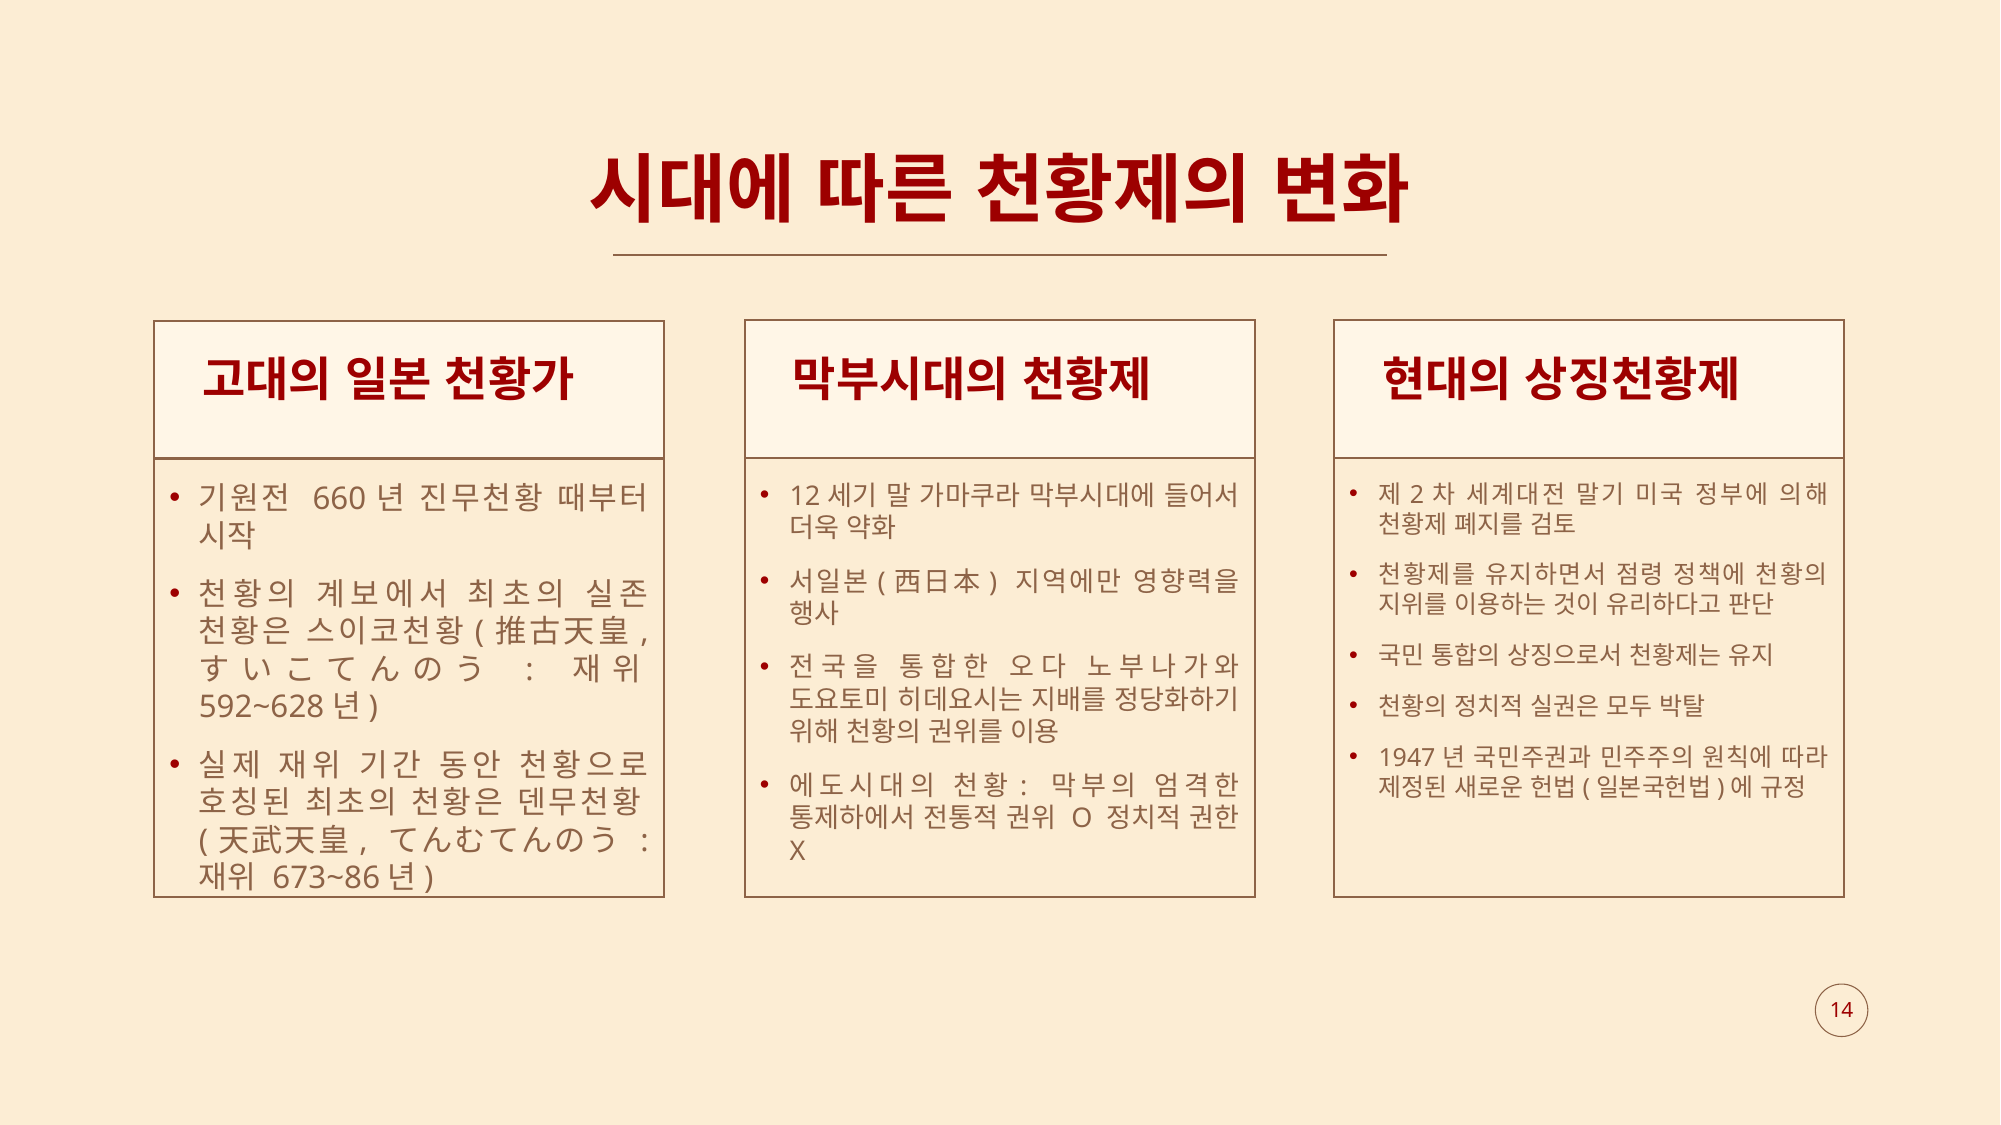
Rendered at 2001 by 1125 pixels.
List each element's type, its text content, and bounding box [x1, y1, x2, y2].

list 제2차 세계대전 말기 미국 정부에 의해 천황제 폐지를 검토 천황제를 유지하면서 점령 정책에 천황의 지위를 이용하는 것이 유리하다고 판단 국민 통합의 상징으로서 천황제는 유지 천황의 정치적 실권은 모두 박탈 1947년 국민주권과 민주주의 원칙에 따라 제정된 새로운 헌법(일본국헌법)에 규정 [1334, 470, 1844, 898]
list 기원전 660년 진무천황 때부터 시작 천황의 계보에서 최초의 실존 천황은 스이코천황(推古天皇, すいこてんのう : 재위592~628년) 실제 재위 기간 동안 천황으로 호칭된 최초의 천황은 덴무천황(天武天皇, てんむてんのう : 재위 673~86년) [154, 471, 664, 898]
list 고대의 일본 천황가 [187, 348, 664, 415]
list 막부시대의 천황제 [777, 348, 1255, 415]
list 현대의 상징천황제 [1367, 348, 1844, 415]
slide_number 14 [1811, 980, 1872, 1041]
list 12세기 말 가마쿠라 막부시대에 들어서 더욱 약화 서일본(西日本) 지역에만 영향력을 행사 전국을 통합한 오다 노부나가와 도요토미 히데요시는 지배를 정당화하기 위해 천황의 권위를 이용 에도시대의 천황: 막부의 엄격한 통제하에서 전통적 권위 O 정치적 권한 X [745, 470, 1255, 898]
title 시대에 따른 천황제의 변화 [137, 124, 1863, 240]
